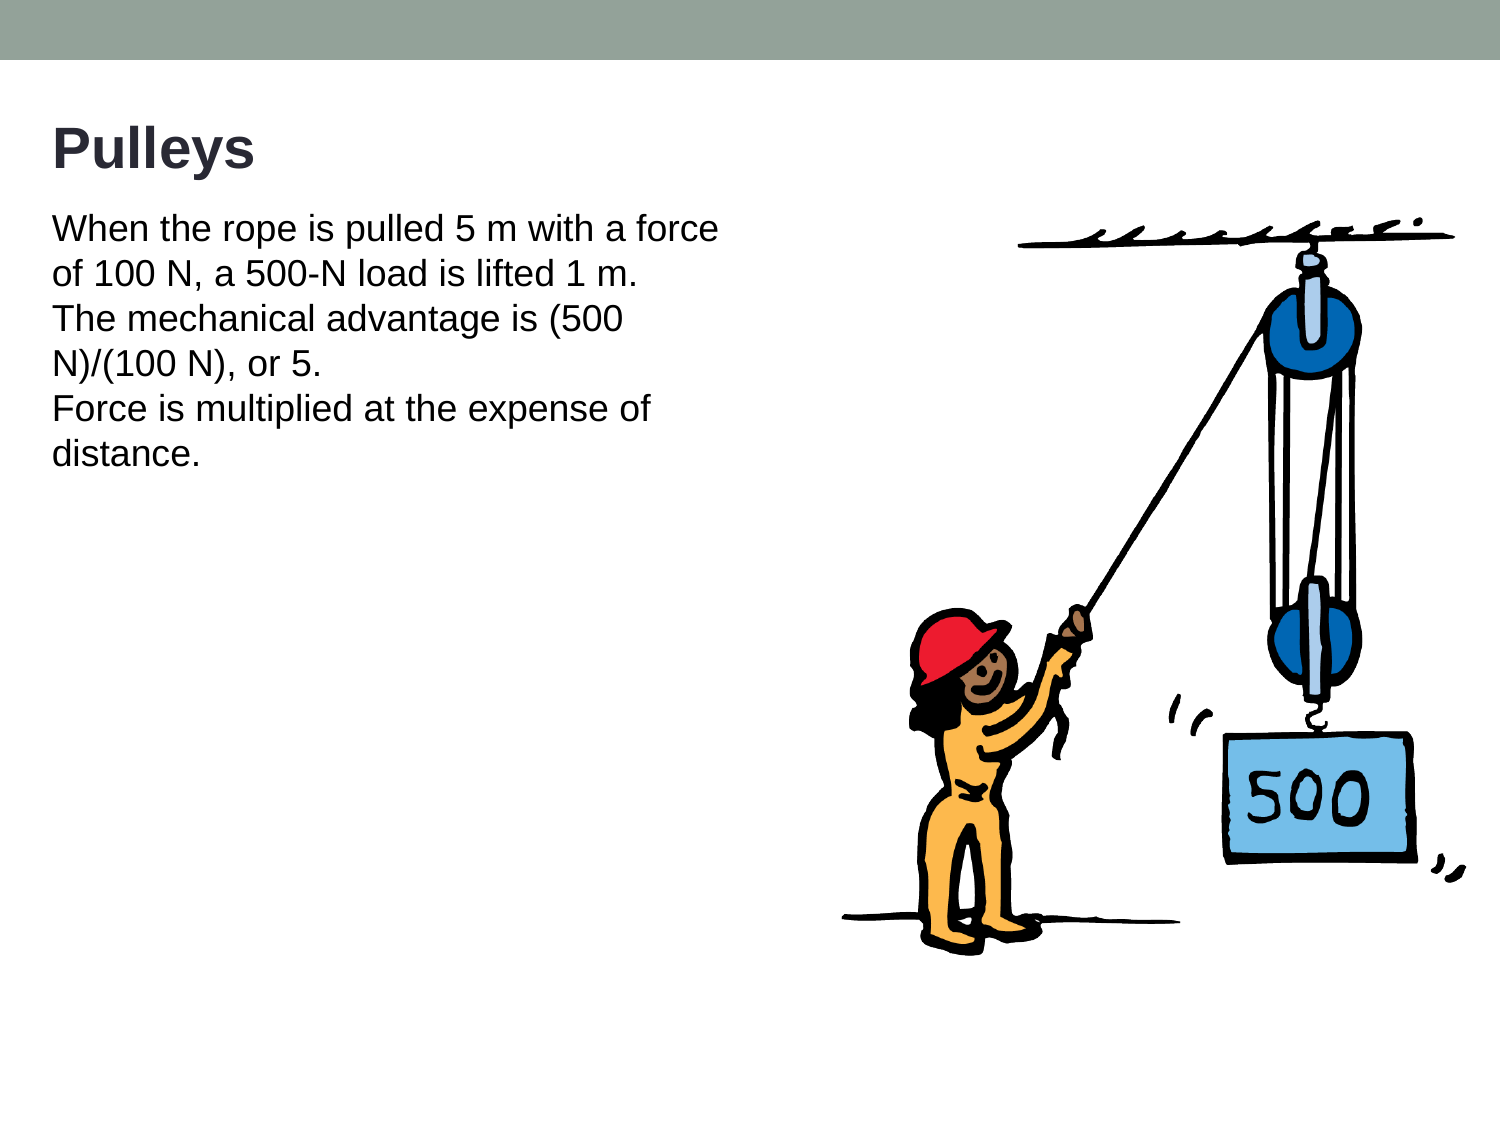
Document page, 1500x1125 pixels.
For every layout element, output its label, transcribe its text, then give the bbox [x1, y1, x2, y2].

text_box Pulleys [37, 102, 1463, 188]
text_box When the rope is pulled 5 m with a force of 100 N, a 500-N load is lifted 1 m. The mechanical advantage is (500 N)/(100 N), or 5. Force is multiplied at the expense of distance. [37, 196, 738, 482]
picture [837, 212, 1470, 960]
